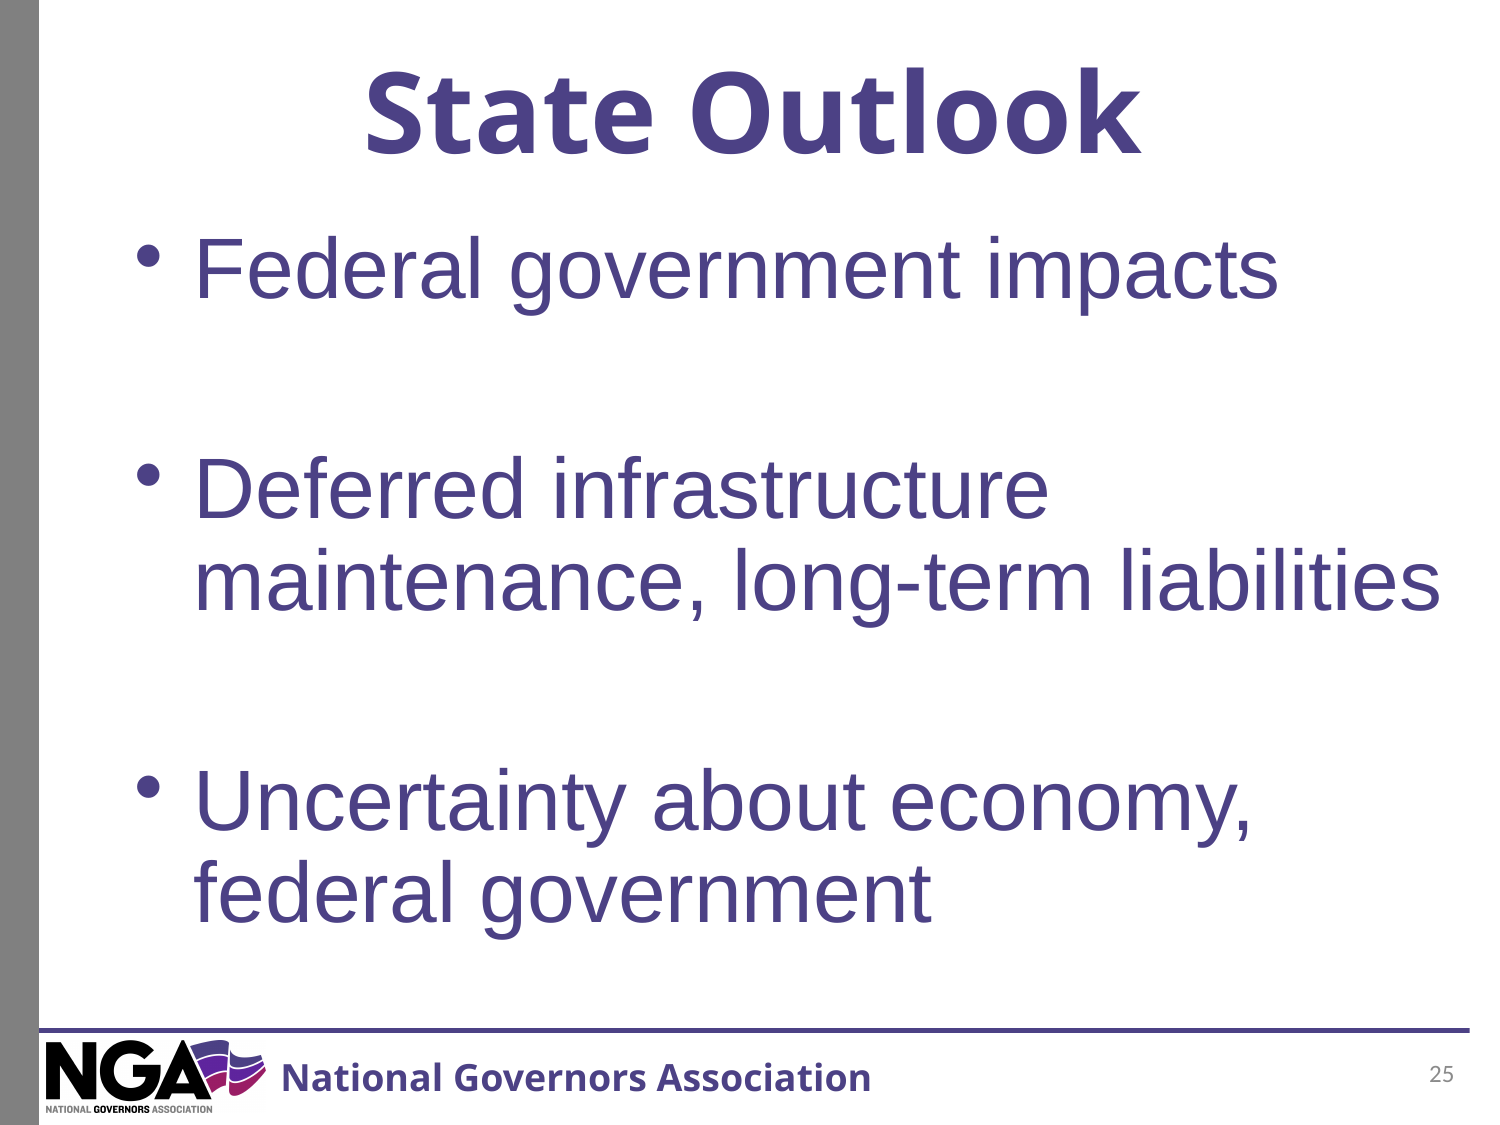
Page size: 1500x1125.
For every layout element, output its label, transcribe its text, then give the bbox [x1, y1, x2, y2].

text_box Federal government impacts Deferred infrastructure maintenance, long-term liabilities Uncertainty about economy, federal government [119, 217, 1470, 984]
text_box State Outlook [78, 33, 1429, 159]
slide_number 25 [1132, 1042, 1470, 1103]
picture [46, 1040, 266, 1113]
